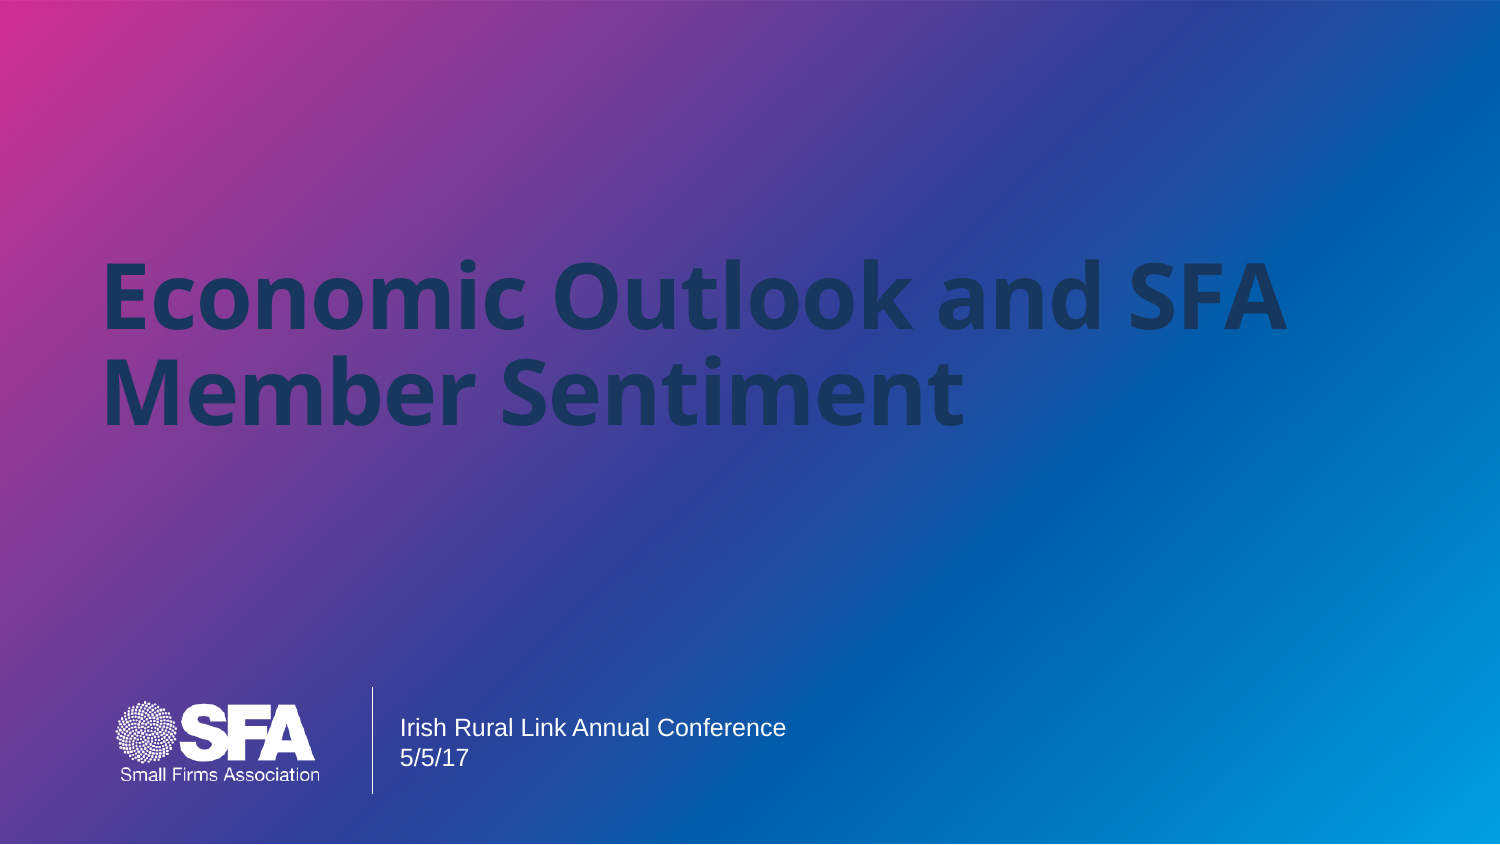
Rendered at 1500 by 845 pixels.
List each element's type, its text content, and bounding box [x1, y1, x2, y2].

picture [0, 0, 1500, 844]
title Economic Outlook and SFA Member Sentiment [99, 59, 1438, 560]
list Irish Rural Link Annual Conference 5/5/17 [399, 697, 951, 785]
